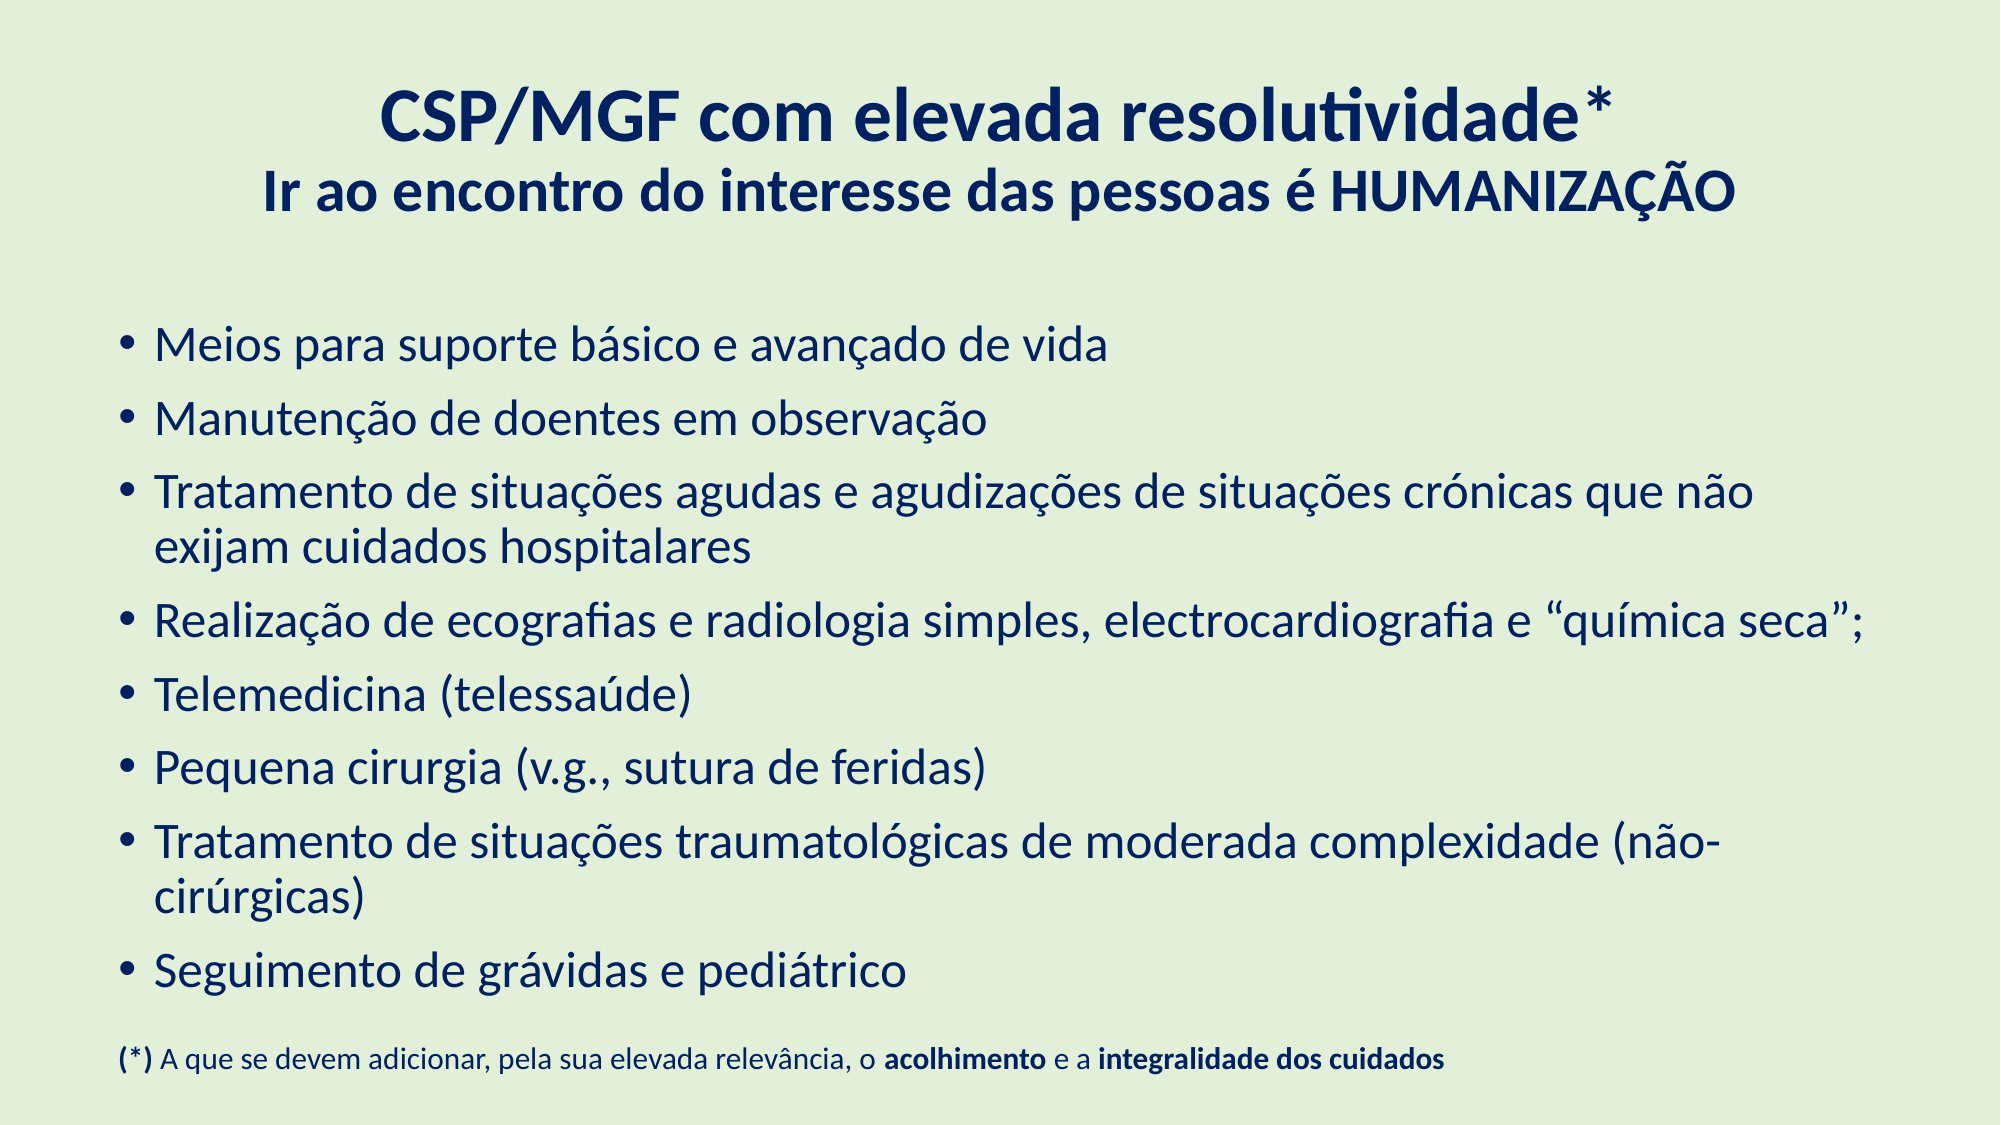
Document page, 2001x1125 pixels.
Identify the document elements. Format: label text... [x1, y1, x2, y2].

list Meios para suporte básico e avançado de vida Manutenção de doentes em observação Tratamento de situações agudas e agudizações de situações crónicas que não exijam cuidados hospitalares Realização de ecografias e radiologia simples, electrocardiografia e “química seca”; Telemedicina (telessaúde) Pequena cirurgia (v.g., sutura de feridas) Tratamento de situações traumatológicas de moderada complexidade (não-cirúrgicas) Seguimento de grávidas e pediátrico [103, 309, 1897, 1024]
text_box (*) A que se devem adicionar, pela sua elevada relevância, o acolhimento e a integralidade dos cuidados [103, 1031, 1536, 1084]
title CSP/MGF com elevada resolutividade* Ir ao encontro do interesse das pessoas é HUMANIZAÇÃO [226, 40, 1774, 259]
